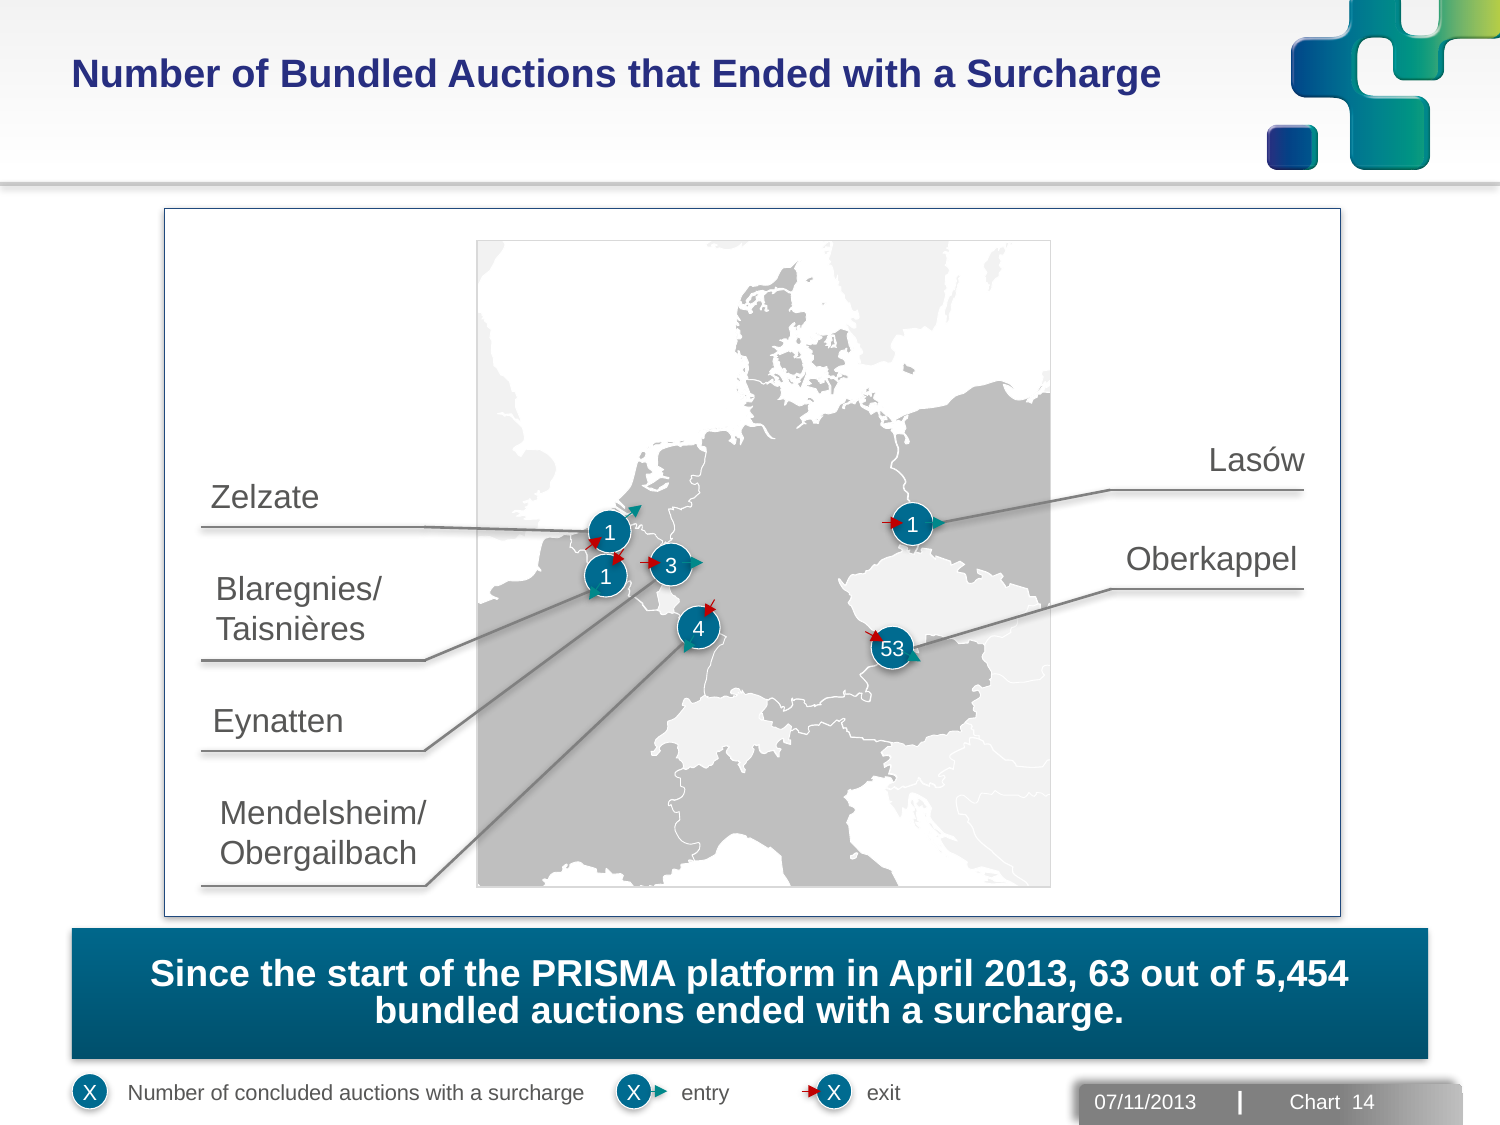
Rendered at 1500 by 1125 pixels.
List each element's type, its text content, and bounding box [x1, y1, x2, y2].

picture [1250, 0, 1500, 181]
list Number of Bundled Auctions that Ended with a Surcharge [56, 40, 1258, 173]
text_box entry [666, 1070, 808, 1112]
text_box exit [851, 1070, 994, 1112]
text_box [801, 1073, 853, 1110]
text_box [615, 1073, 668, 1110]
text_box X [71, 1072, 109, 1110]
text_box Number of concluded auctions with a surcharge [112, 1070, 601, 1112]
text_box Since the start of the PRISMA platform in April 2013, 63 out of 5,454 bundled auctions ended with a surcharge. [71, 928, 1429, 1059]
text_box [164, 207, 1341, 918]
